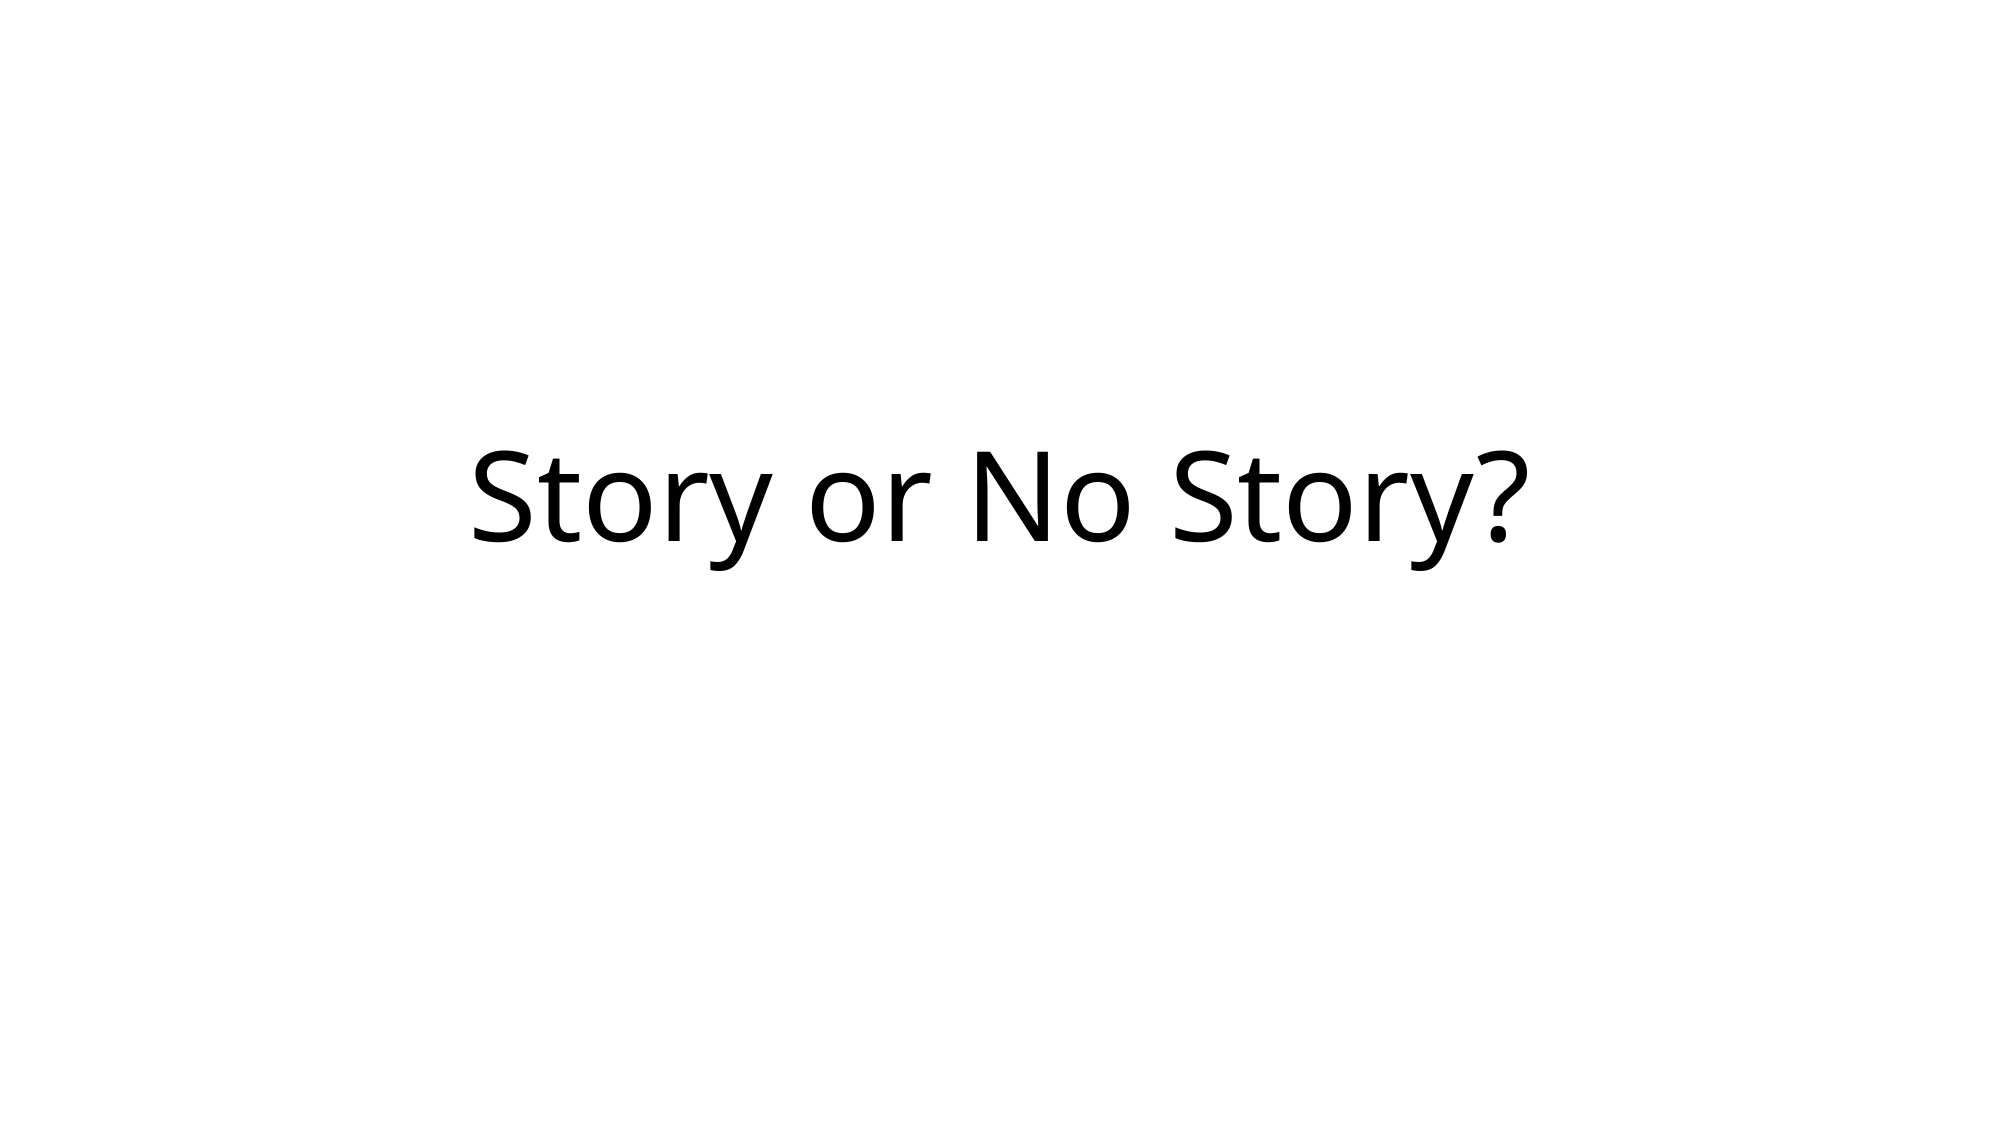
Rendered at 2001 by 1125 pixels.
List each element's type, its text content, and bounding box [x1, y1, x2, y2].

title Story or No Story? [249, 184, 1750, 576]
